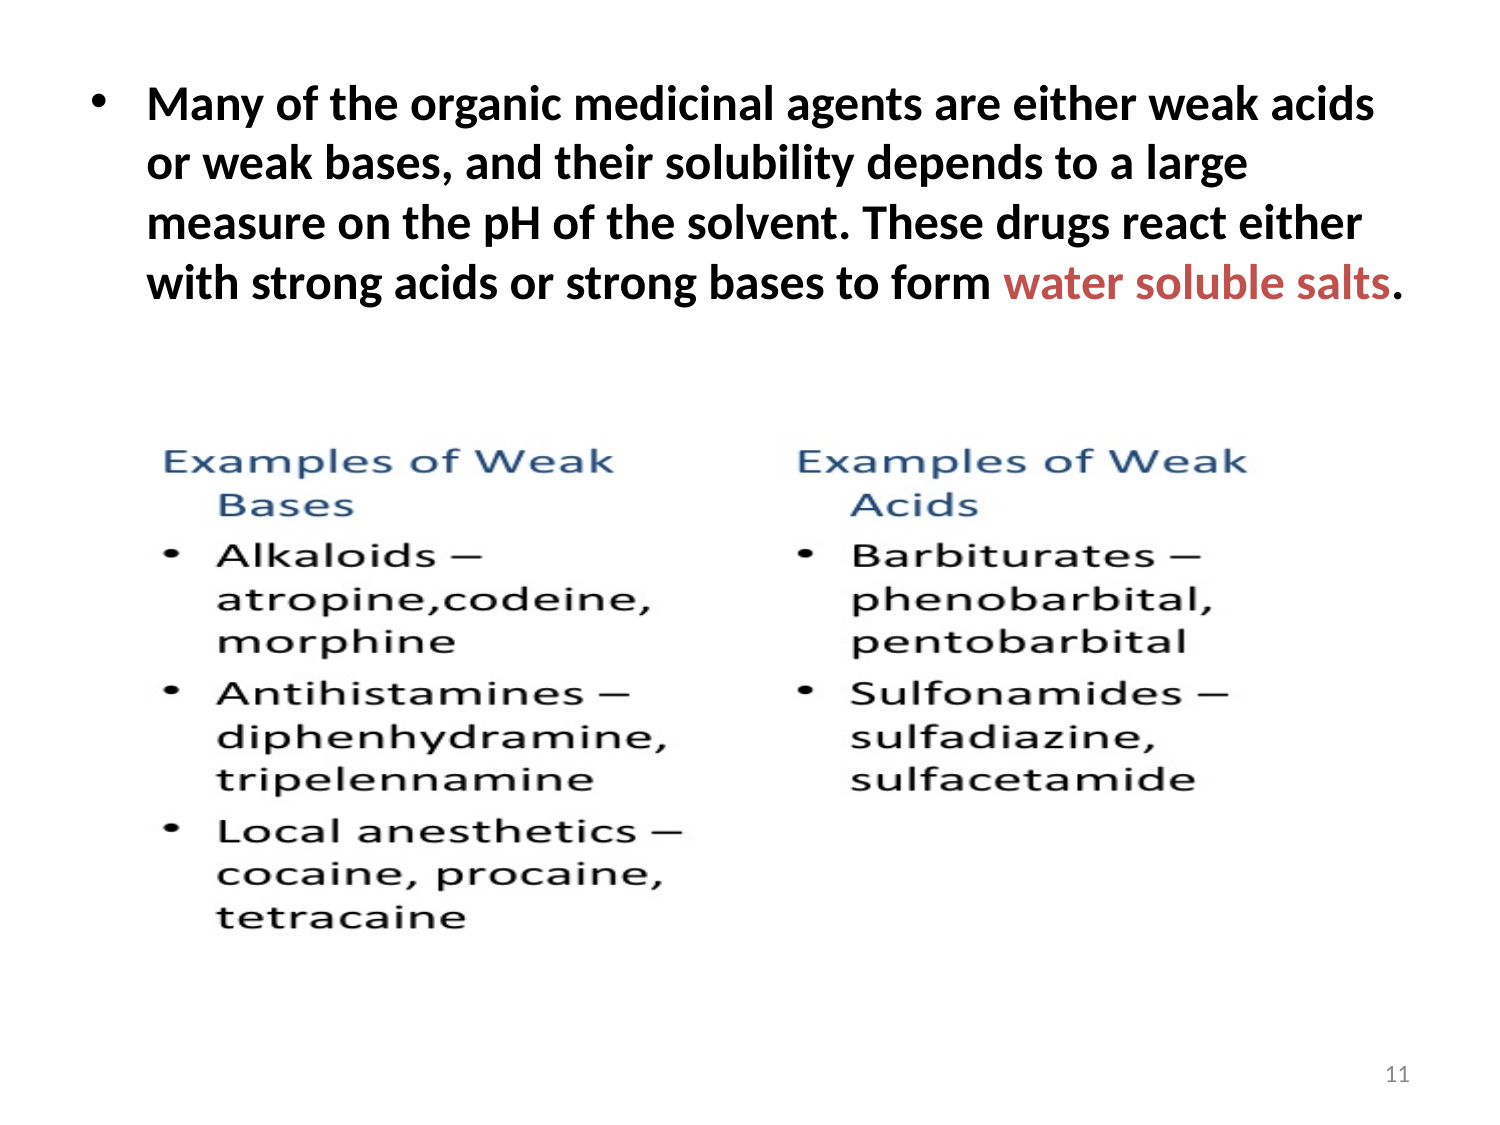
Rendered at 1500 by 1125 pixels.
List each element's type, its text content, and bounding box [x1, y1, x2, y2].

picture [37, 362, 1500, 1006]
slide_number 11 [1074, 1042, 1425, 1103]
list Many of the organic medicinal agents are either weak acids or weak bases, and their solubility depends to a large measure on the pH of the solvent. These drugs react either with strong acids or strong bases to form water soluble salts. [74, 62, 1426, 360]
